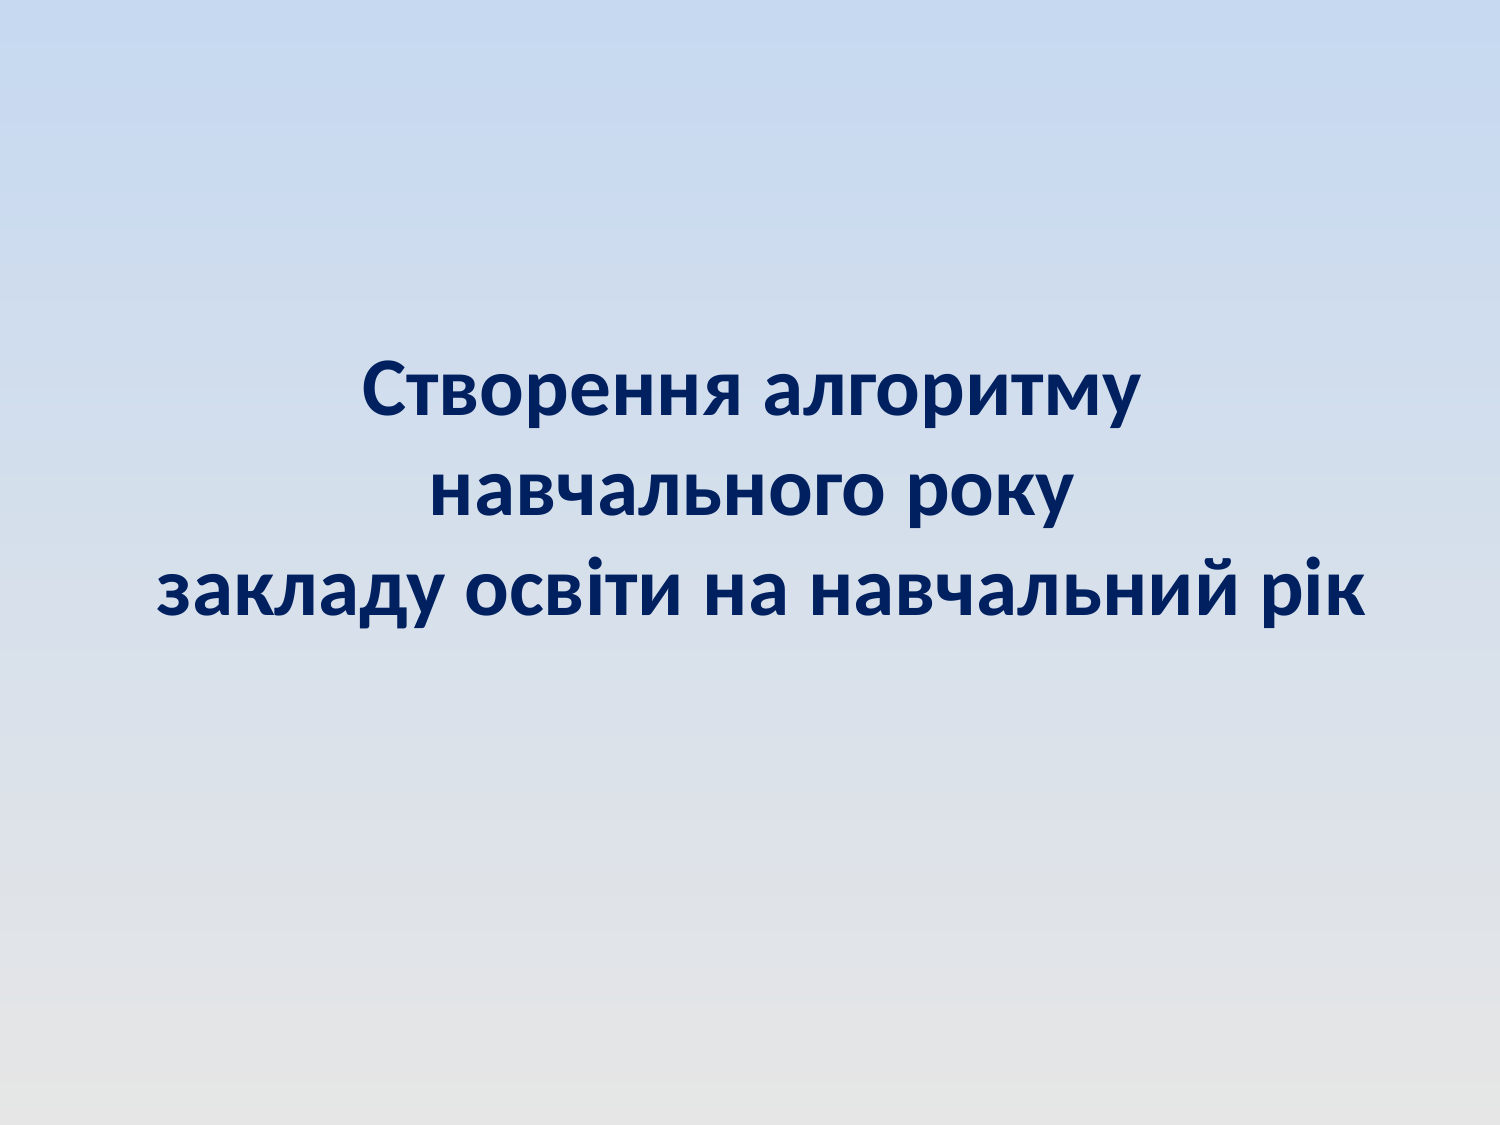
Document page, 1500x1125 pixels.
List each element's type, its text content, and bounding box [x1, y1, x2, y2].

title Створення алгоритму навчального року закладу освіти на навчальний рік [53, 4, 1471, 760]
